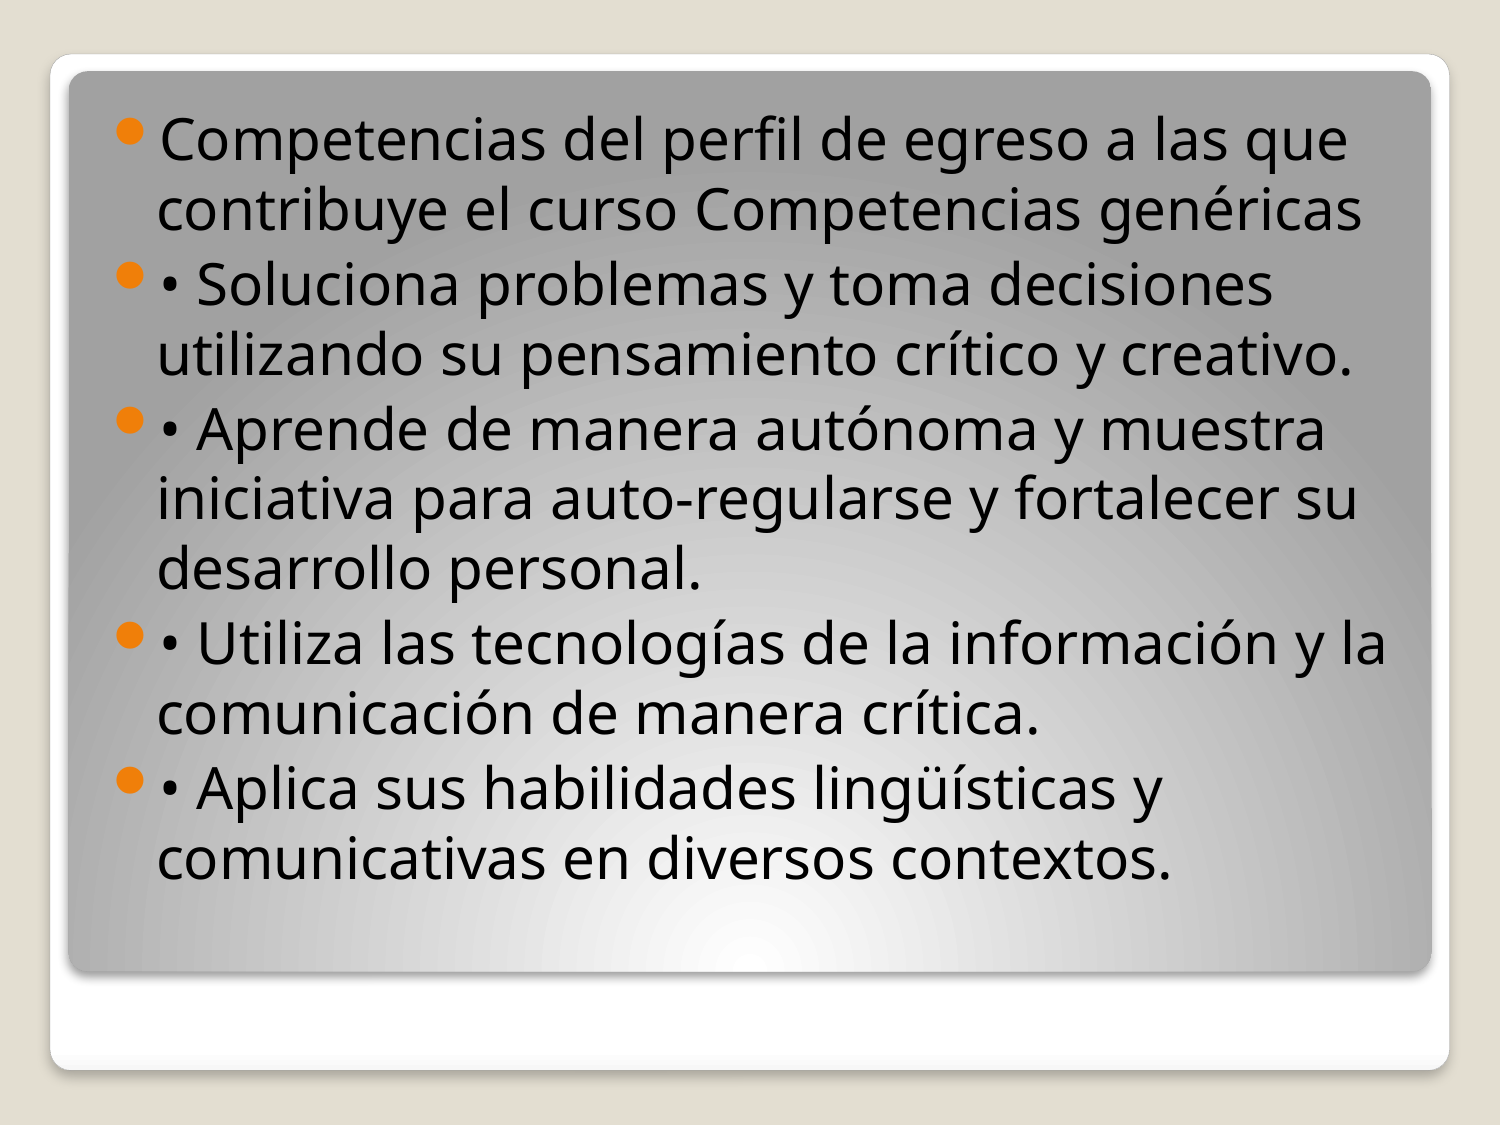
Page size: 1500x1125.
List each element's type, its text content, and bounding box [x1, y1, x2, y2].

list Competencias del perfil de egreso a las que contribuye el curso Competencias genéricas • Soluciona problemas y toma decisiones utilizando su pensamiento crítico y creativo. • Aprende de manera autónoma y muestra iniciativa para auto-regularse y fortalecer su desarrollo personal. • Utiliza las tecnologías de la información y la comunicación de manera crítica. • Aplica sus habilidades lingüísticas y comunicativas en diversos contextos. [82, 86, 1425, 965]
